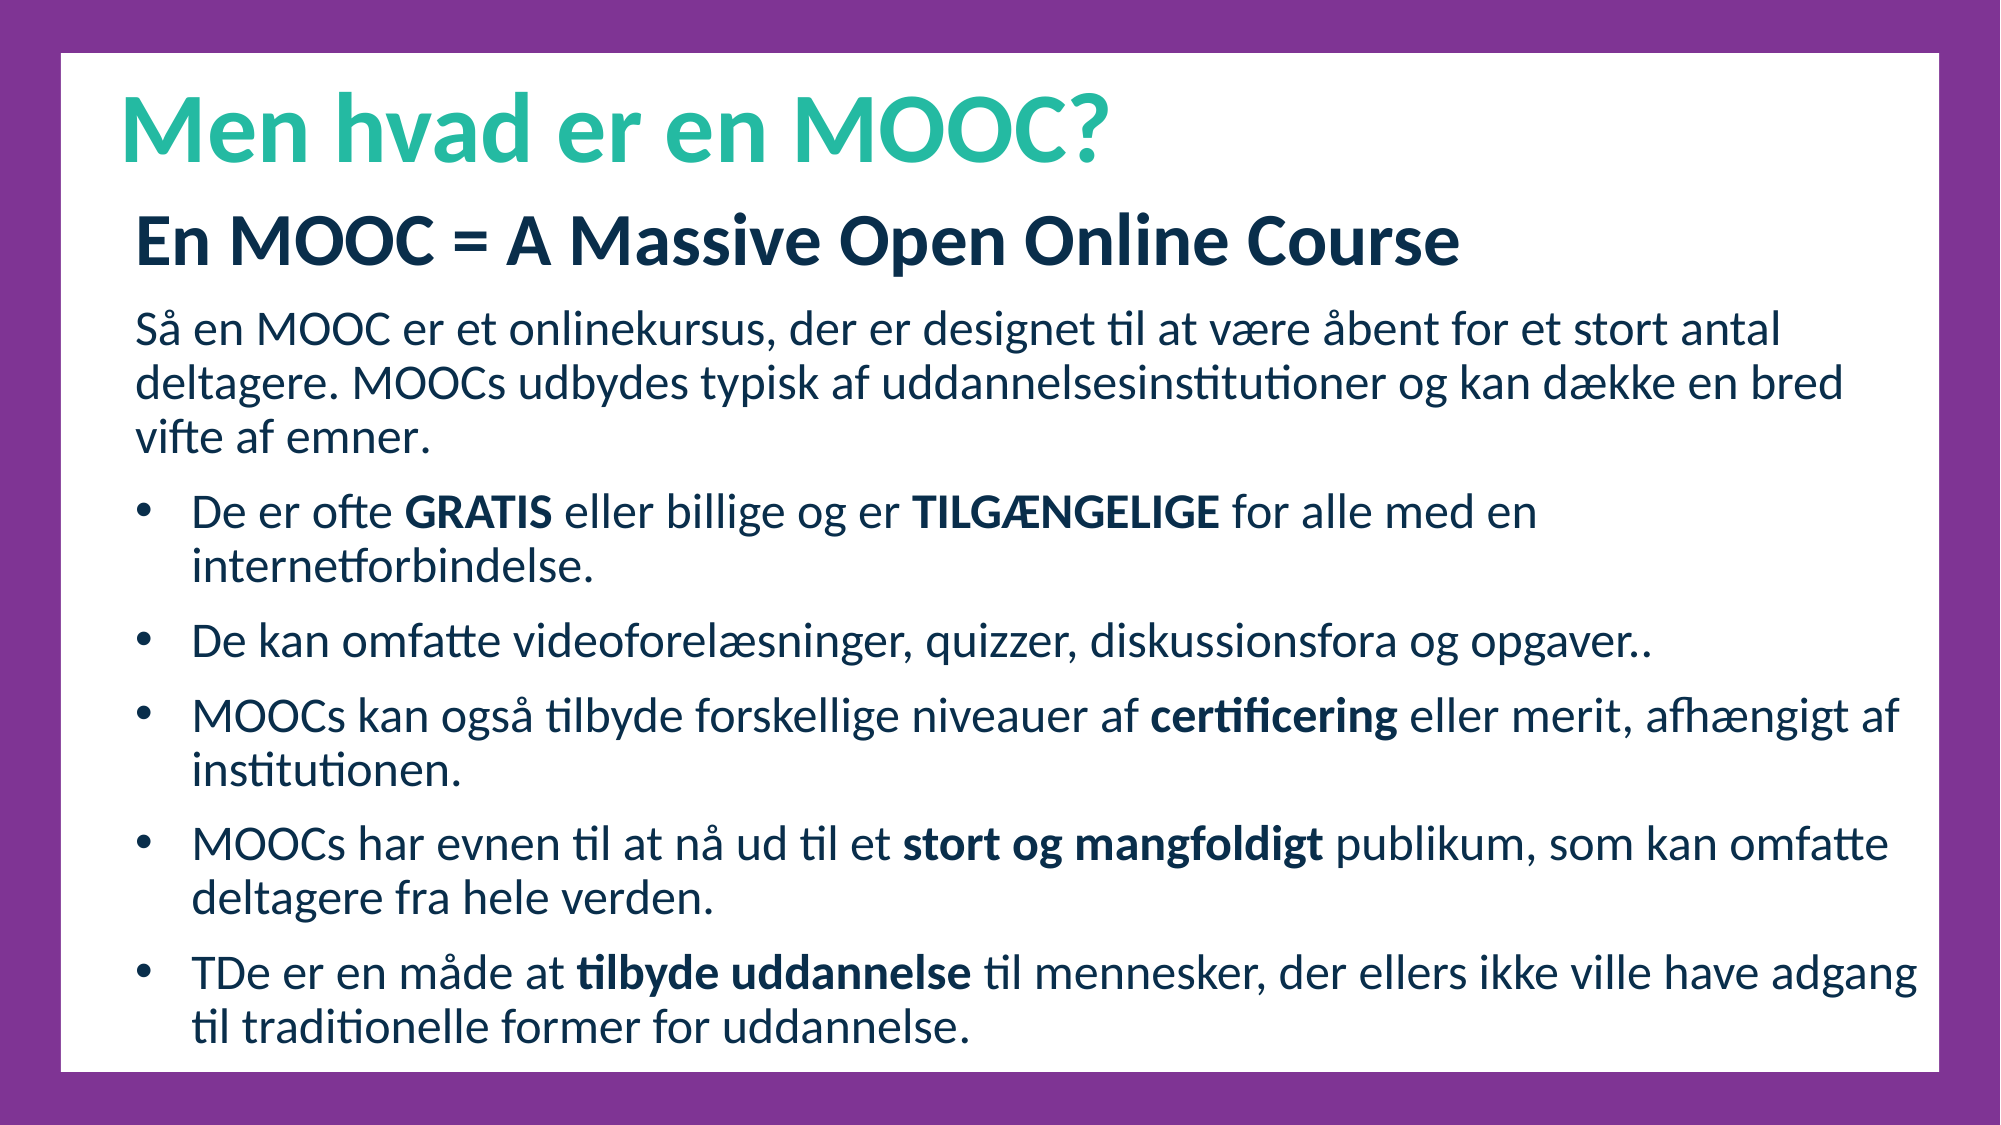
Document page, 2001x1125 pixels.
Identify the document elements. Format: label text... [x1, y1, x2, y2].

list Men hvad er en MOOC? [105, 69, 1844, 143]
list En MOOC = A Massive Open Online Course Så en MOOC er et onlinekursus, der er designet til at være åbent for et stort antal deltagere. MOOCs udbydes typisk af uddannelsesinstitutioner og kan dække en bred vifte af emner. De er ofte GRATIS eller billige og er TILGÆNGELIGE for alle med en internetforbindelse. De kan omfatte videoforelæsninger, quizzer, diskussionsfora og opgaver.. MOOCs kan også tilbyde forskellige niveauer af certificering eller merit, afhængigt af institutionen. MOOCs har evnen til at nå ud til et stort og mangfoldigt publikum, som kan omfatte deltagere fra hele verden. TDe er en måde at tilbyde uddannelse til mennesker, der ellers ikke ville have adgang til traditionelle former for uddannelse. [82, 193, 1942, 825]
